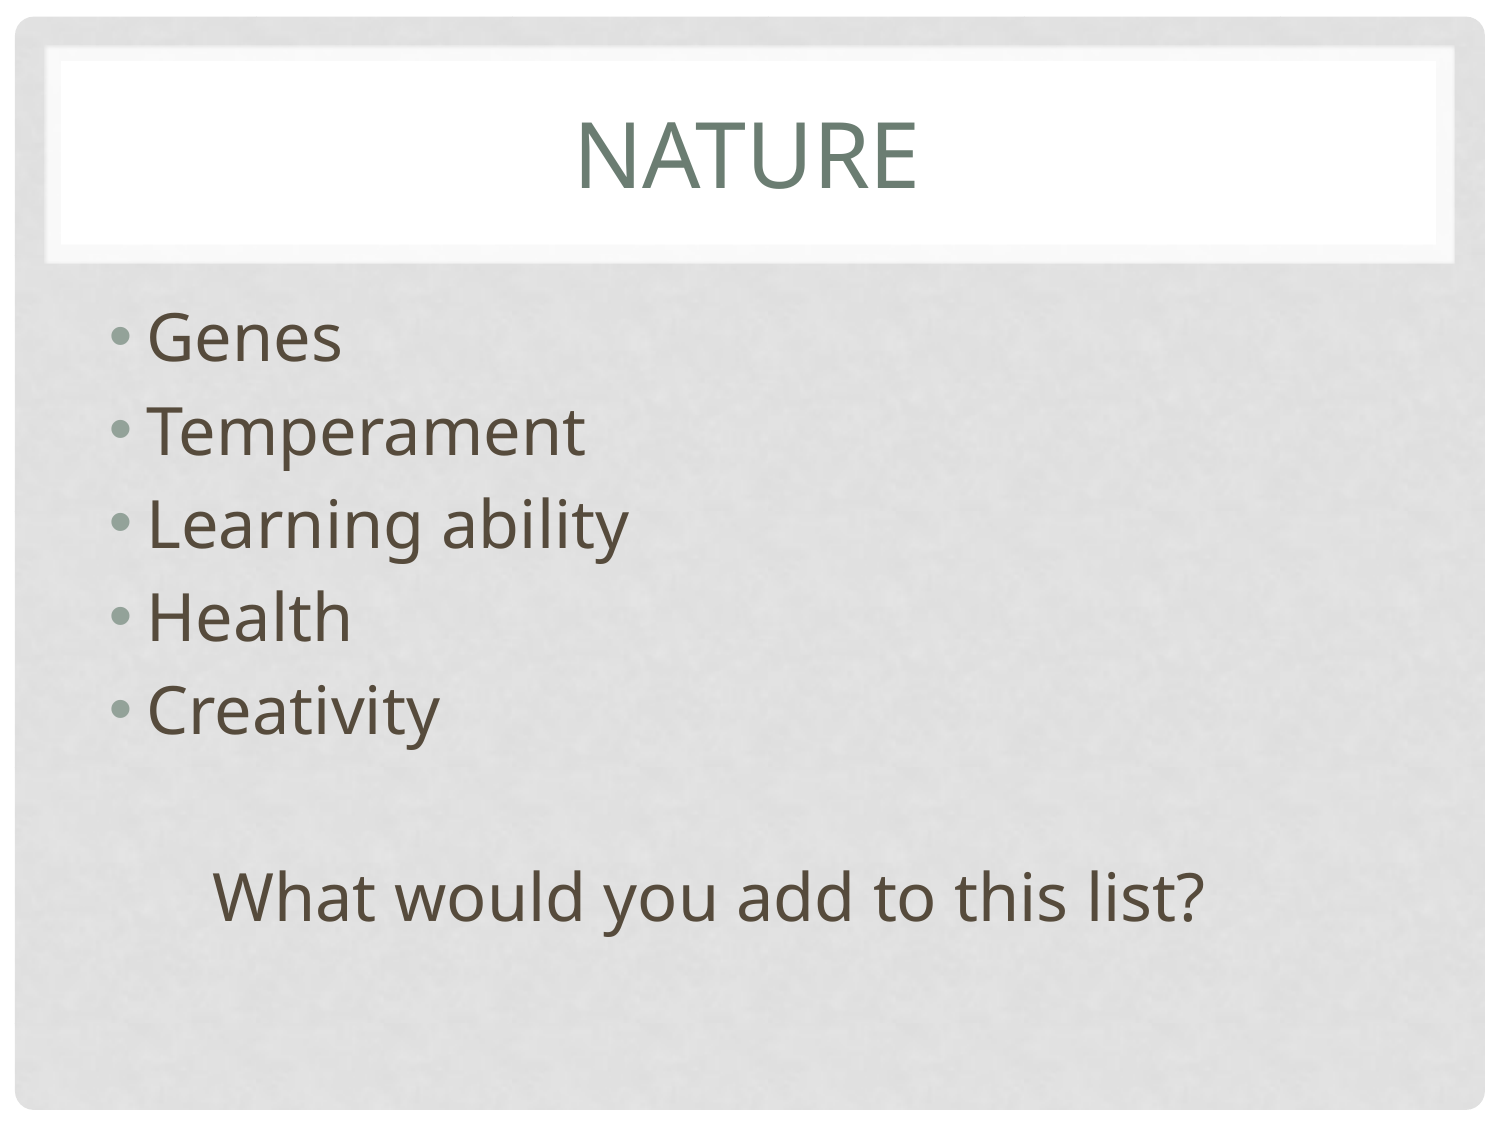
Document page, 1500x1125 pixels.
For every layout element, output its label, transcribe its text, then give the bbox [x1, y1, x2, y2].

title Nature [69, 66, 1425, 238]
list Genes Temperament Learning ability Health Creativity What would you add to this list? [75, 287, 1425, 1005]
